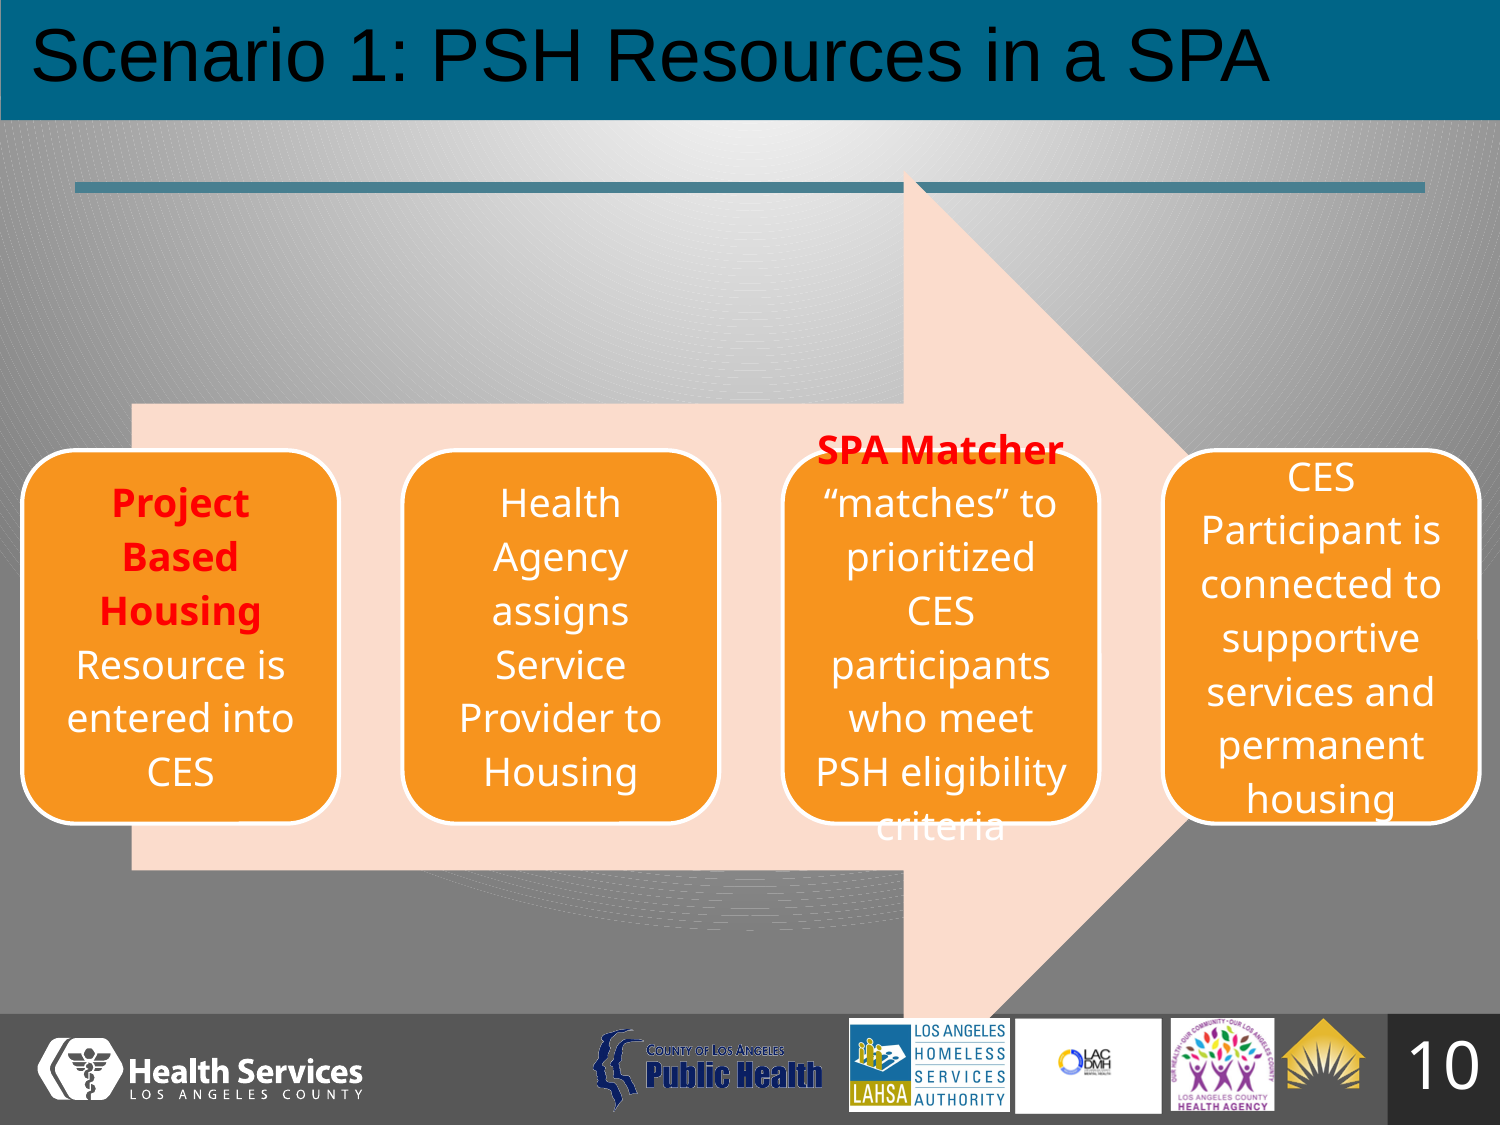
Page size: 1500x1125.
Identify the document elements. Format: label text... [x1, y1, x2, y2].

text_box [593, 1018, 1366, 1114]
slide_number 10 [1387, 1011, 1500, 1125]
text_box Scenario 1: PSH Resources in a SPA [0, 0, 1500, 121]
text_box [21, 170, 1480, 1104]
